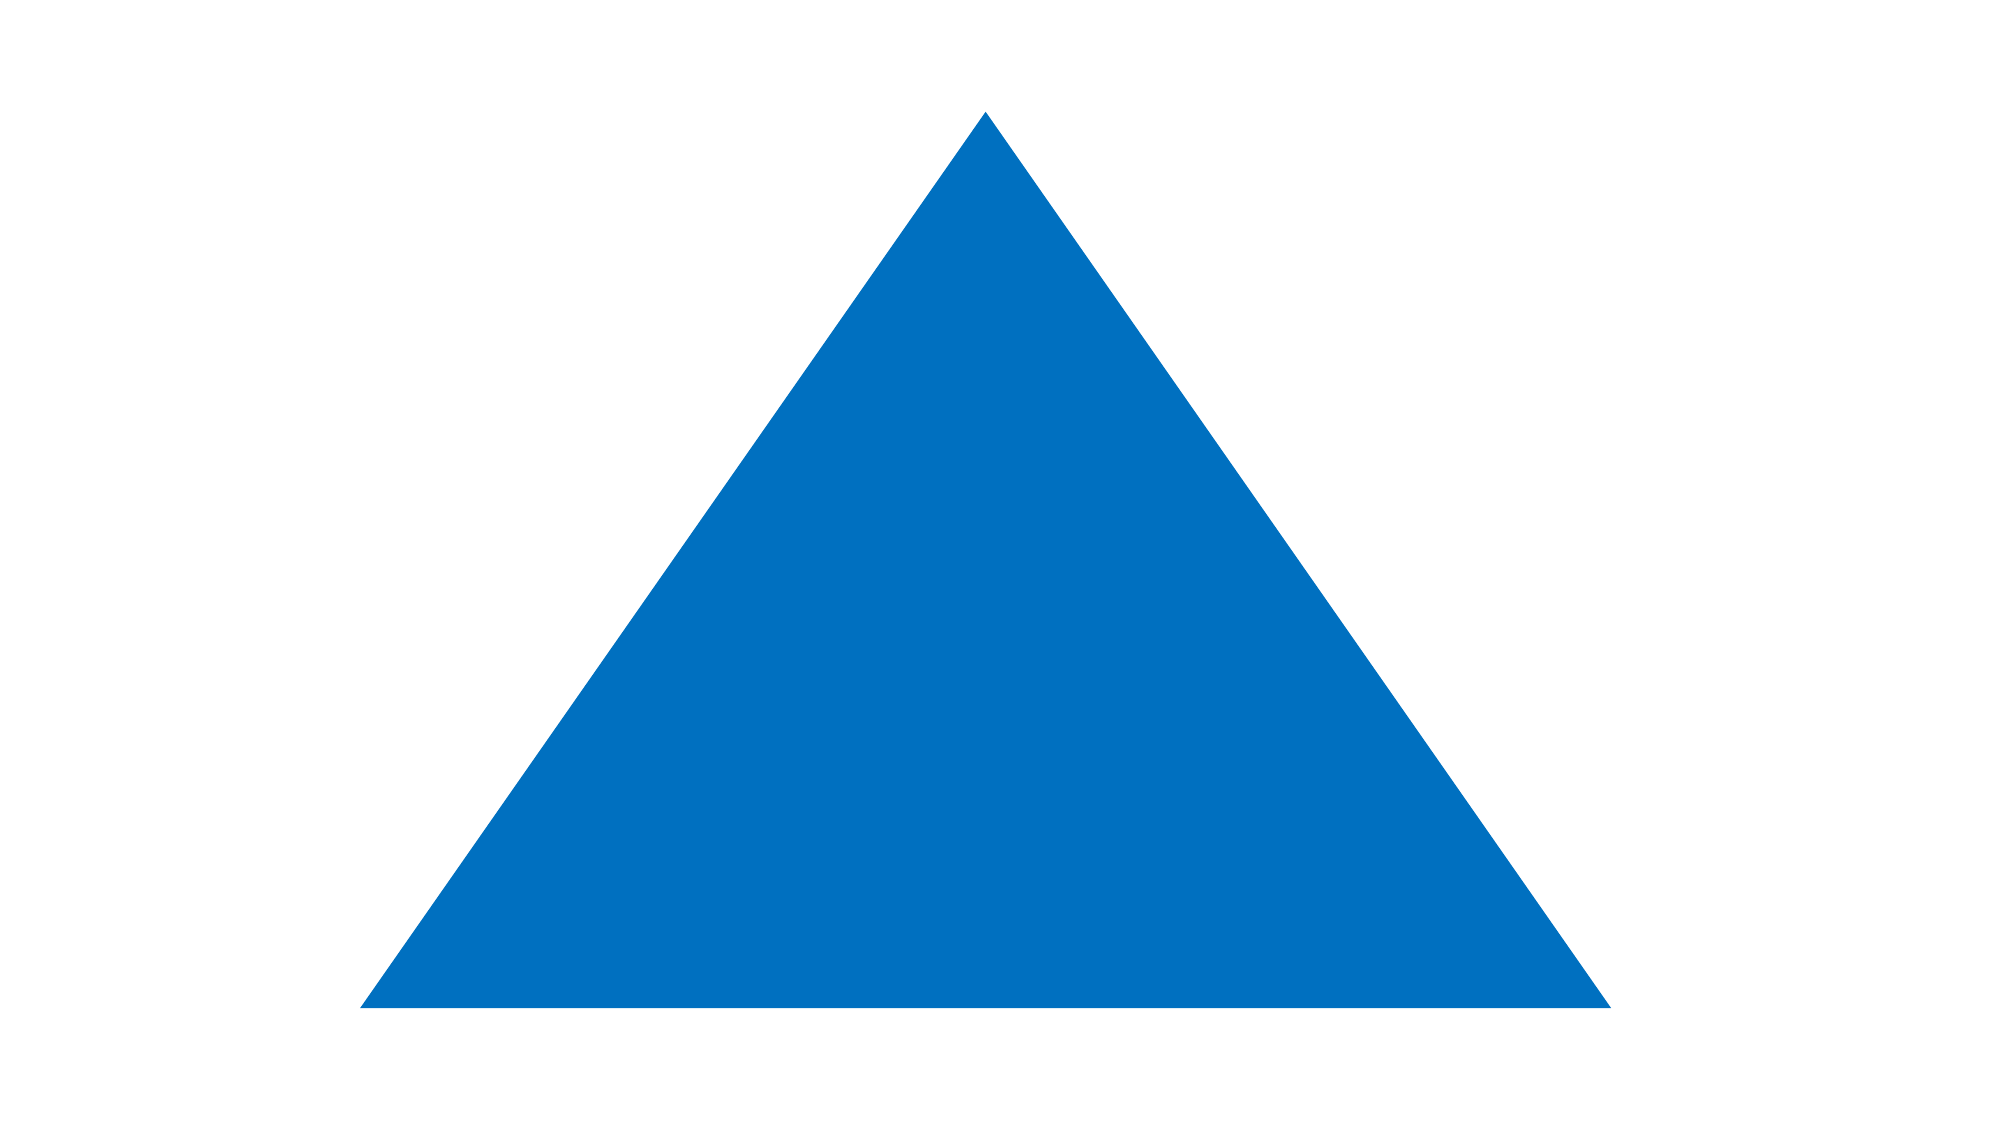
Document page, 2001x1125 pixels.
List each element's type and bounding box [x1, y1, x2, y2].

text_box [360, 111, 1612, 1009]
